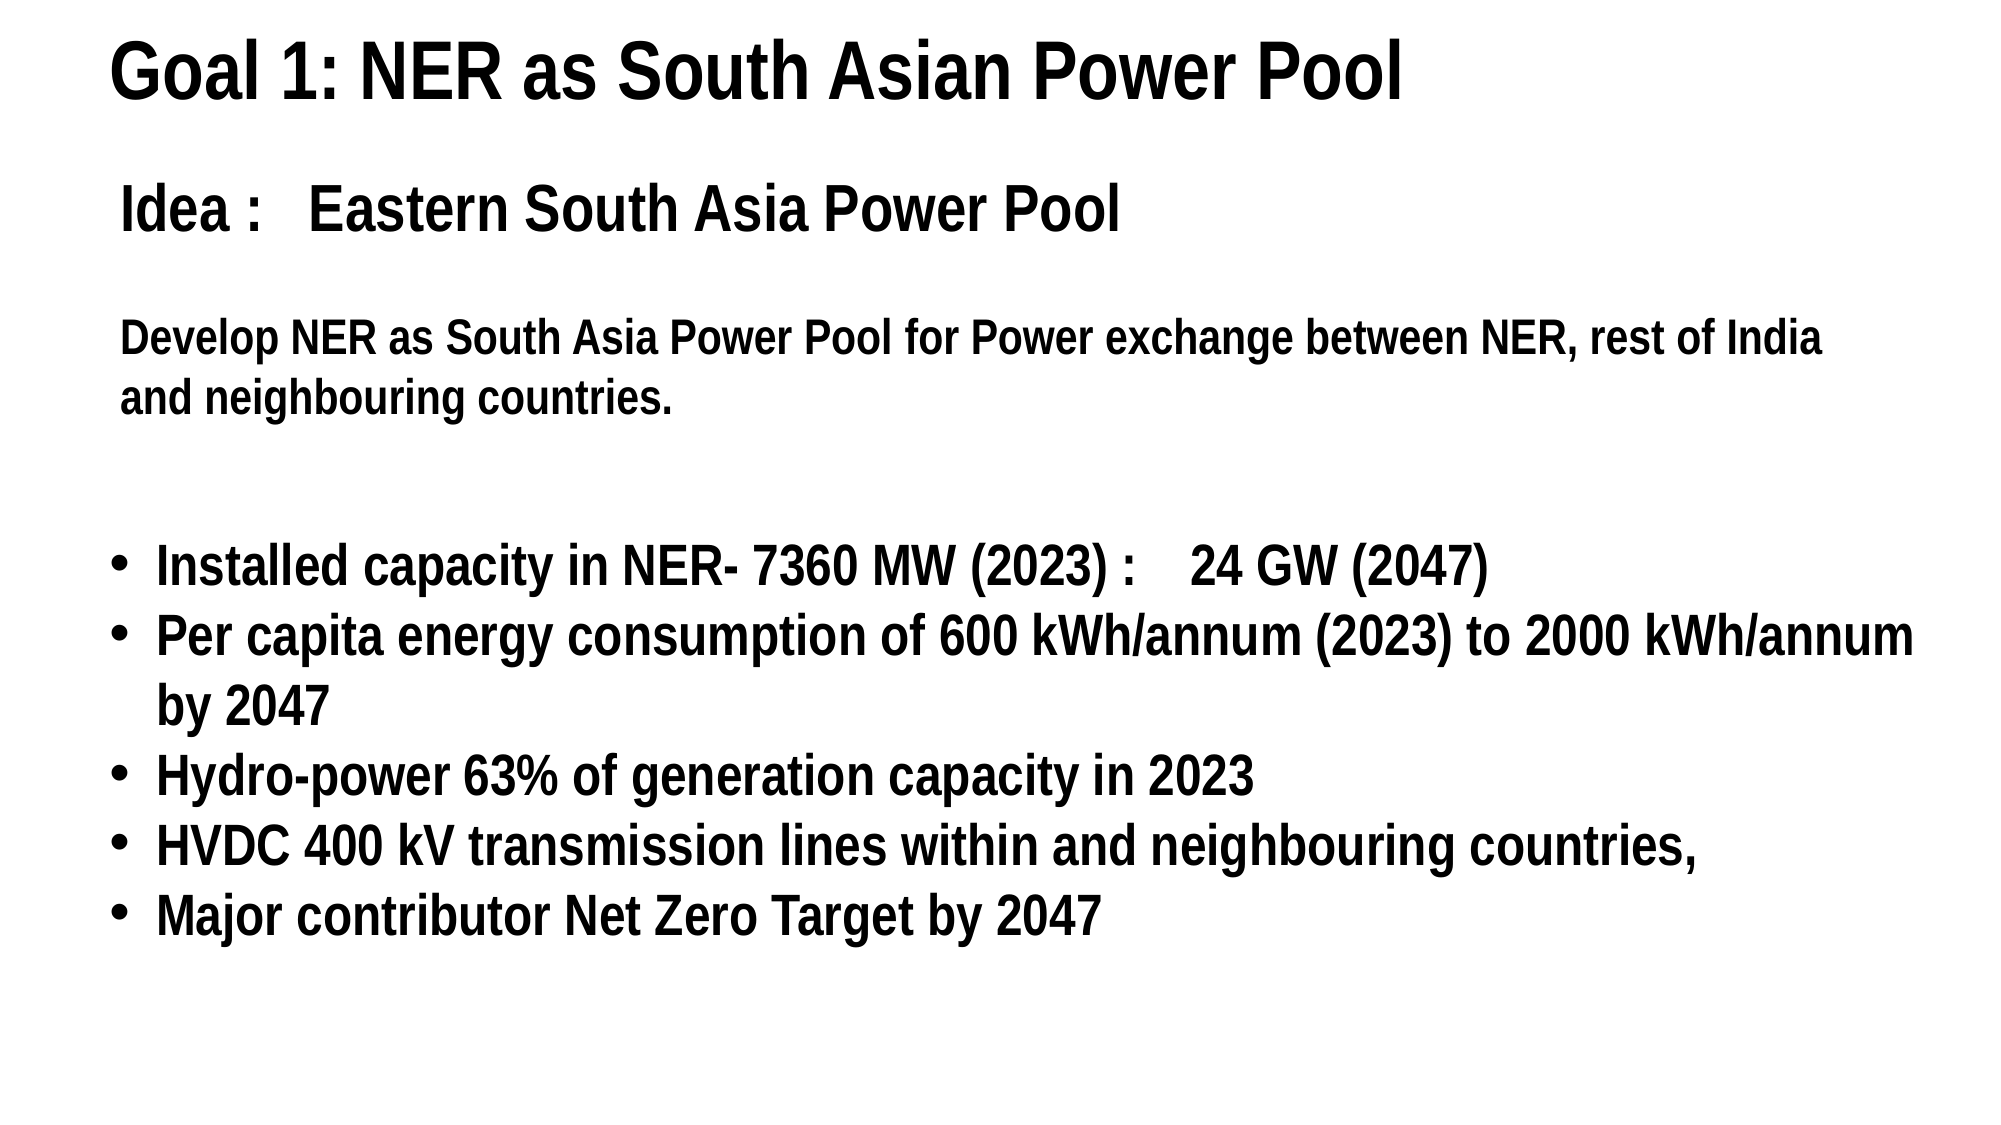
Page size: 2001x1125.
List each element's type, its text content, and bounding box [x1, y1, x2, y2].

text_box Goal 1: NER as South Asian Power Pool [94, 8, 1829, 124]
text_box Idea : Eastern South Asia Power Pool Develop NER as South Asia Power Pool for Power exchange between NER, rest of India and neighbouring countries. [105, 157, 1892, 433]
text_box Installed capacity in NER- 7360 MW (2023) : 24 GW (2047) Per capita energy consumption of 600 kWh/annum (2023) to 2000 kWh/annum by 2047 Hydro-power 63% of generation capacity in 2023 HVDC 400 kV transmission lines within and neighbouring countries, Major contributor Net Zero Target by 2047 [94, 519, 1960, 955]
